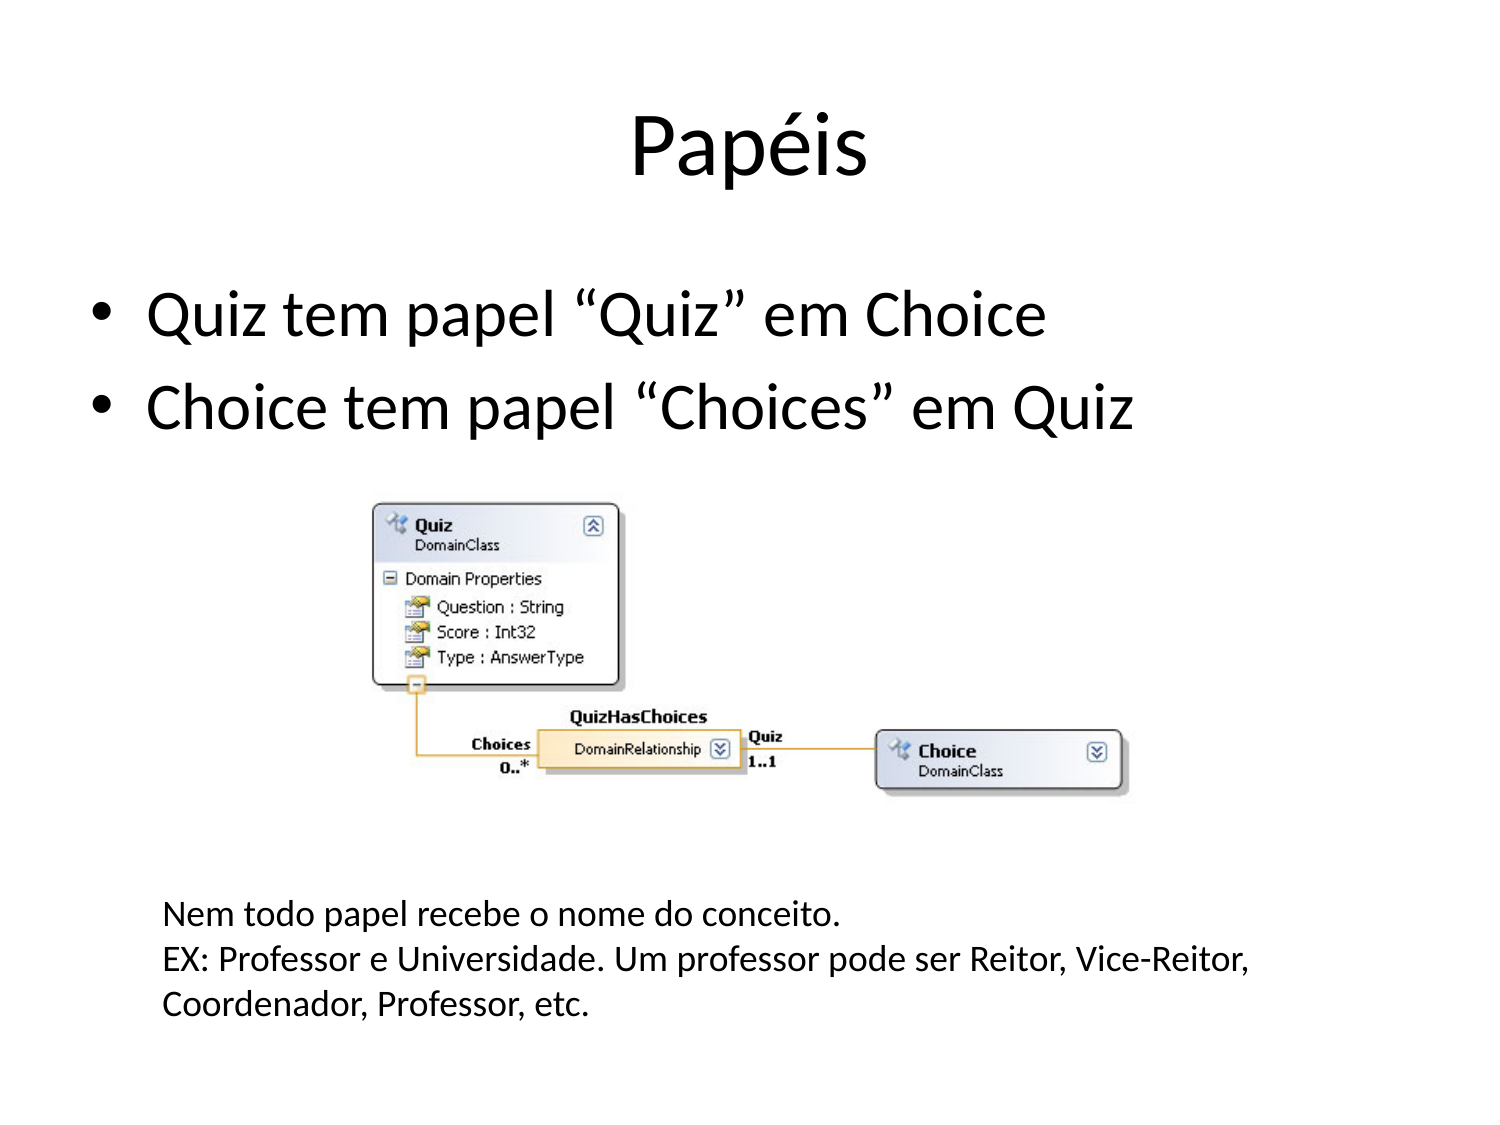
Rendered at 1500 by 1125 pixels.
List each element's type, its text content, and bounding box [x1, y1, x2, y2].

text_box Nem todo papel recebe o nome do conceito. EX: Professor e Universidade. Um professor pode ser Reitor, Vice-Reitor, Coordenador, Professor, etc. [147, 881, 1459, 1032]
list Quiz tem papel “Quiz” em Choice Choice tem papel “Choices” em Quiz [75, 262, 1425, 1005]
picture [359, 491, 1145, 808]
title Papéis [75, 45, 1425, 233]
